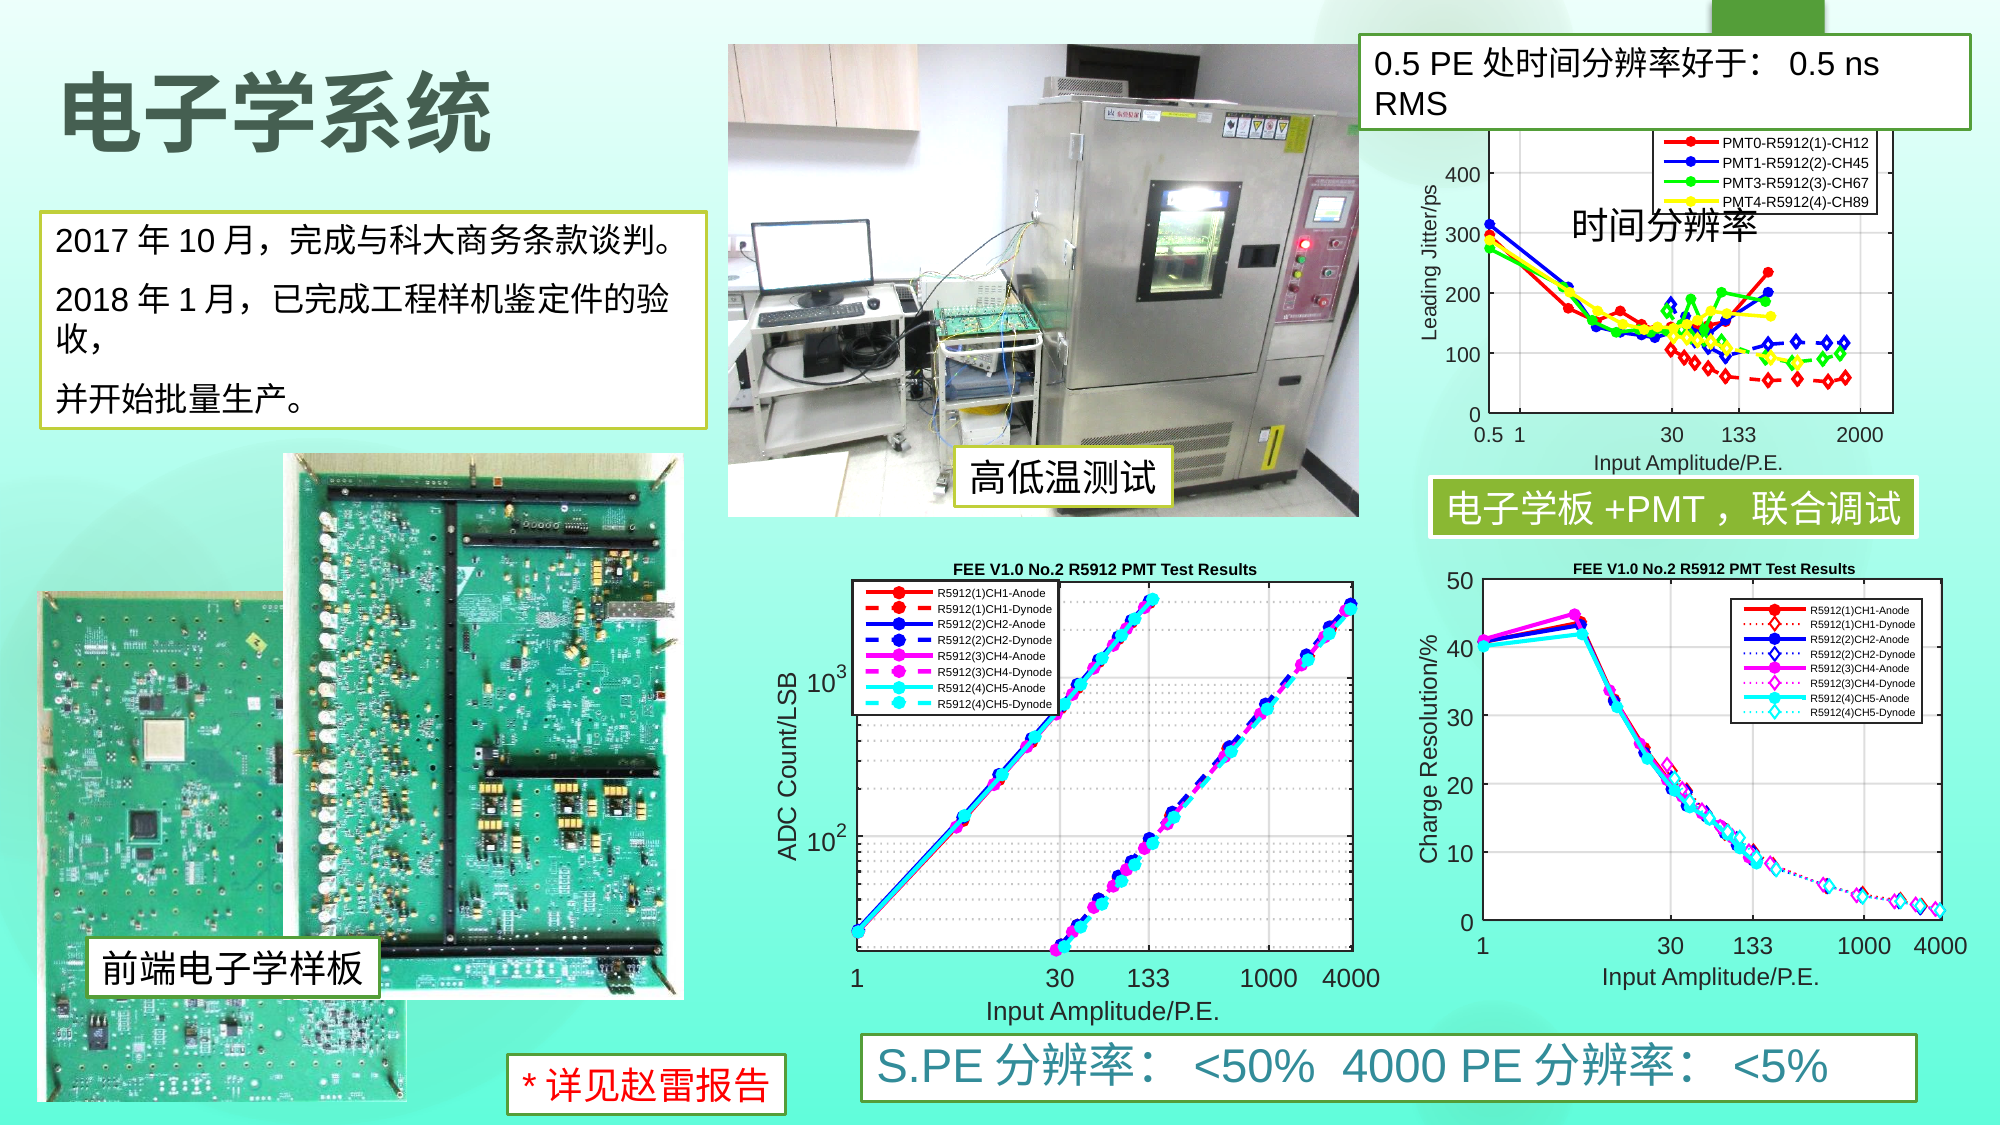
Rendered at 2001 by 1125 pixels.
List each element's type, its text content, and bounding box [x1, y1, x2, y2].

picture [1396, 537, 1970, 999]
list 2017年10月，完成与科大商务条款谈判。 2018年1月，已完成工程样机鉴定件的验收， 并开始批量生产。 [39, 210, 708, 430]
picture [728, 44, 1359, 517]
text_box 0.5 PE处时间分辨率好于：0.5 ns RMS [1358, 33, 1972, 131]
text_box 电子学板+PMT，联合调试 [1428, 489, 1919, 535]
picture [37, 452, 684, 1102]
title 电子学系统 [40, 50, 666, 210]
text_box S.PE分辨率：<50% 4000 PE分辨率：<5% [860, 1033, 1918, 1103]
picture [763, 537, 1383, 1035]
picture [1412, 76, 1917, 482]
text_box *详见赵雷报告 [506, 1053, 787, 1116]
